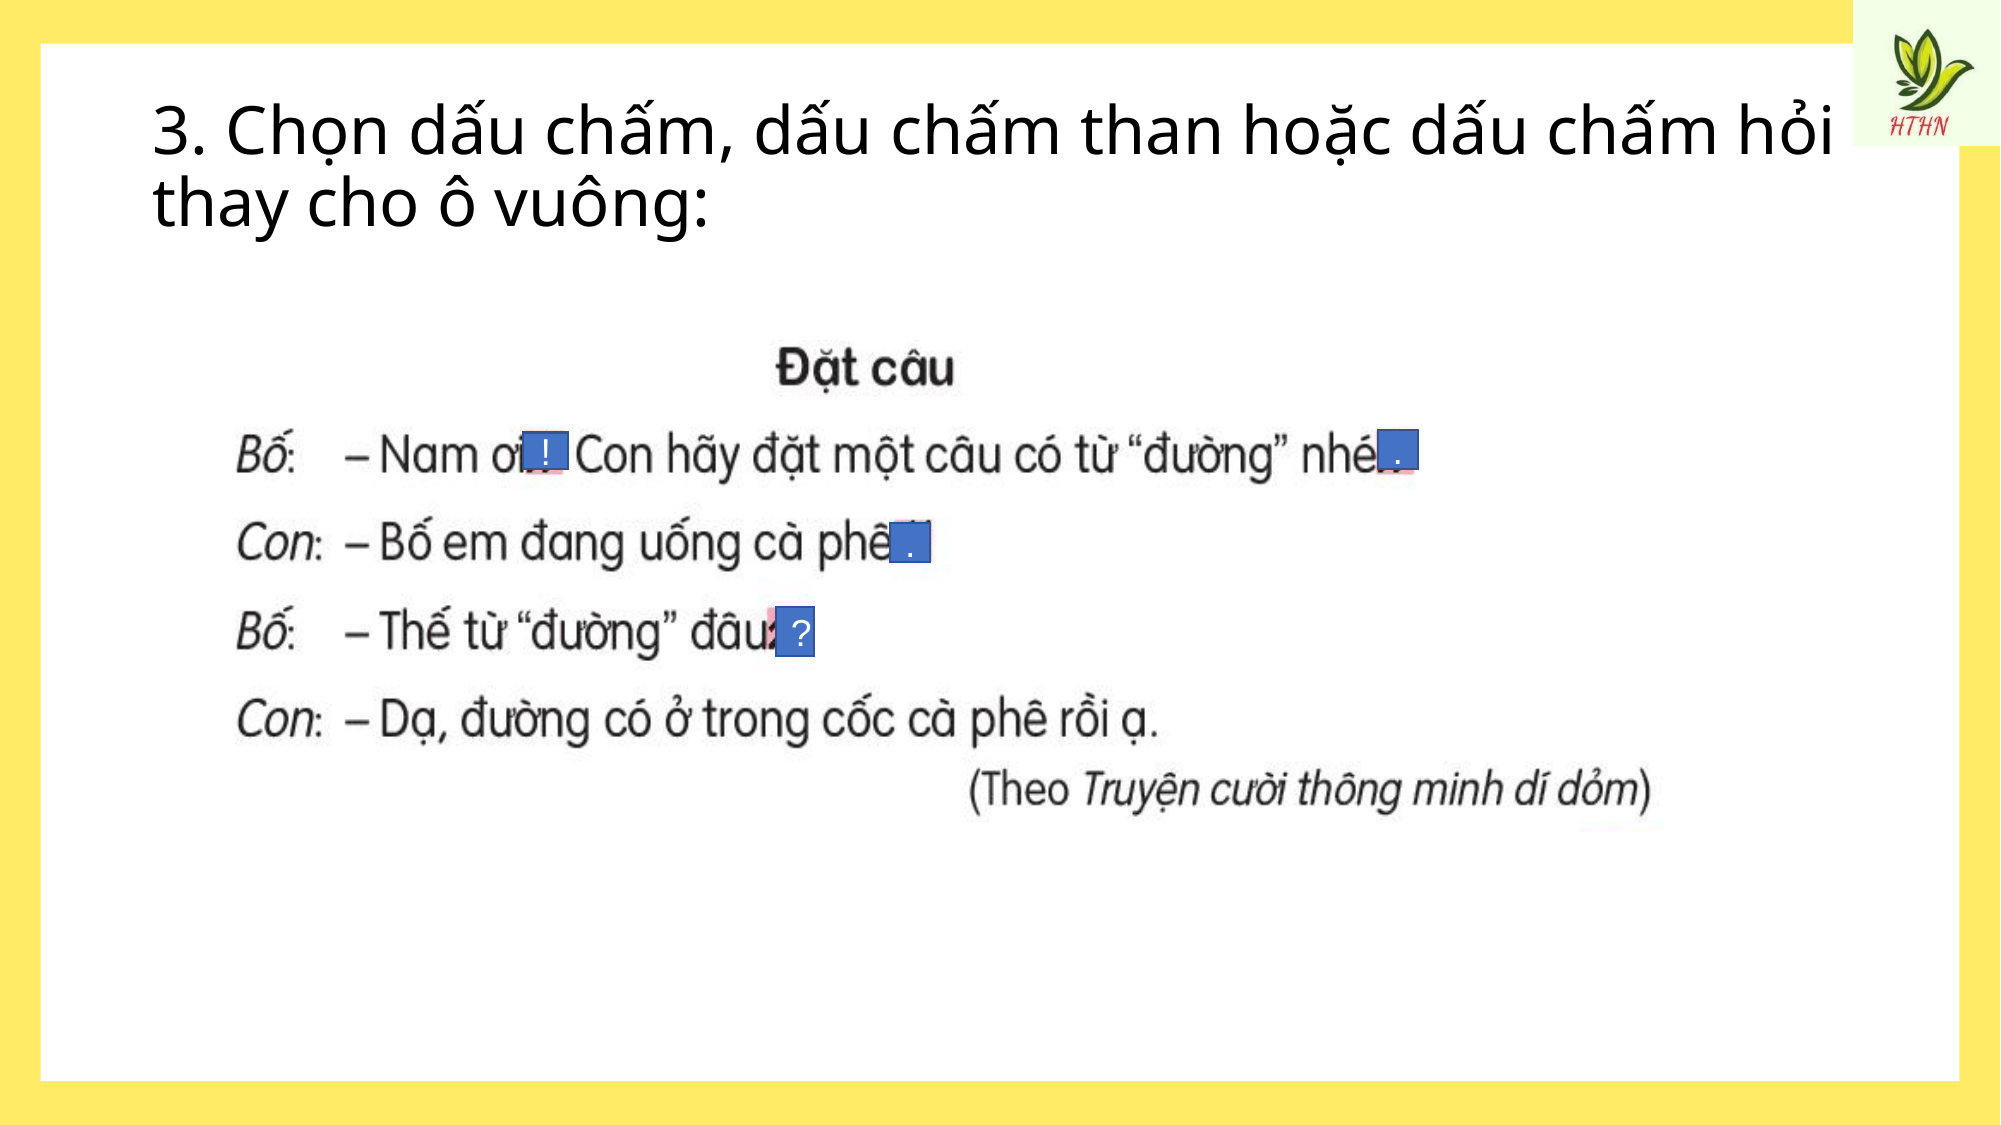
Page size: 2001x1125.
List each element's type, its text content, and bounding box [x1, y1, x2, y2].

picture [1853, 0, 2000, 147]
title 3. Chọn dấu chấm, dấu chấm than hoặc dấu chấm hỏi thay cho ô vuông: [137, 59, 1863, 278]
picture [167, 340, 1694, 832]
